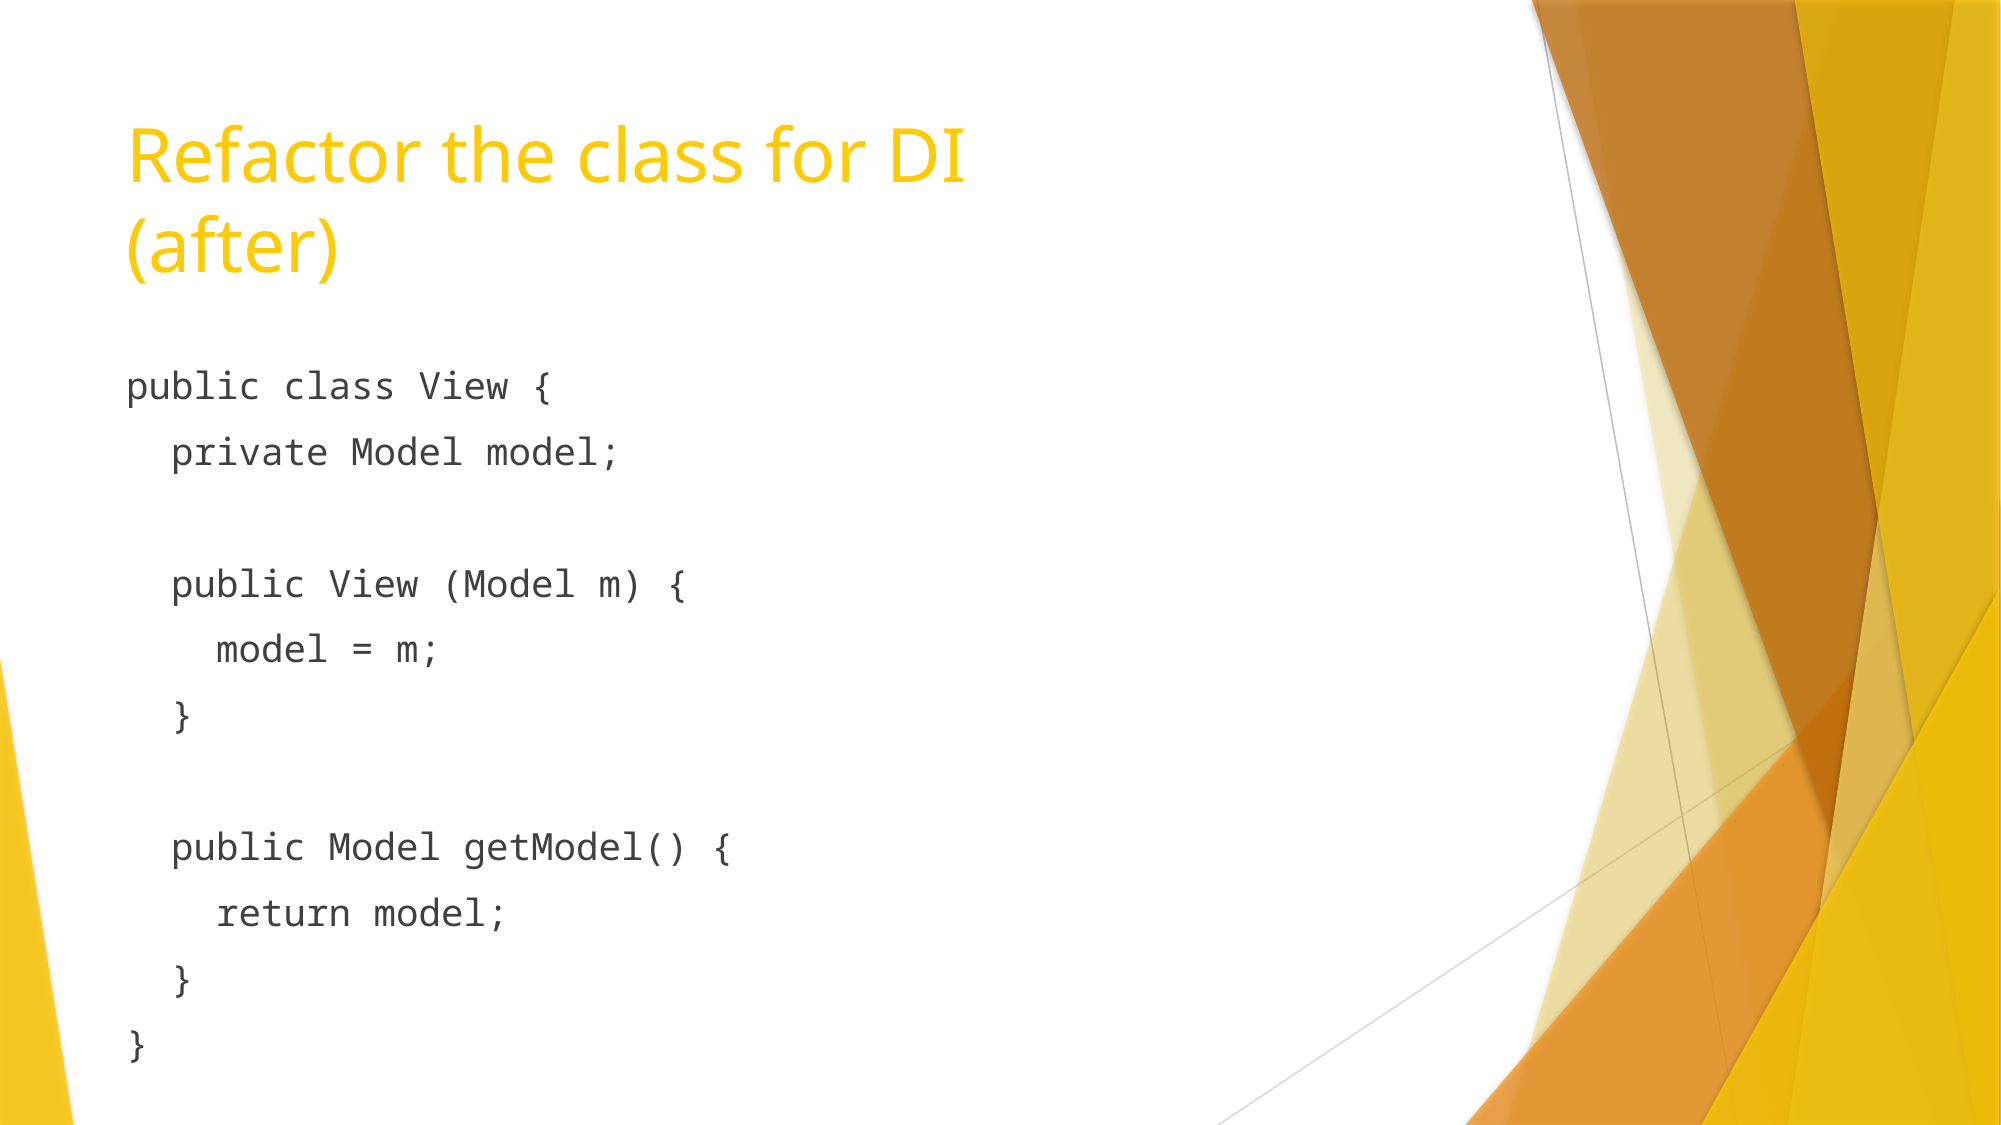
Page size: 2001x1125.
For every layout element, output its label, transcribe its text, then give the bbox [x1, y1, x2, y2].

title Refactor the class for DI (after) [111, 99, 1522, 317]
list public class View { private Model model; public View (Model m) { model = m; } public Model getModel() { return model; } } [111, 354, 1522, 1083]
